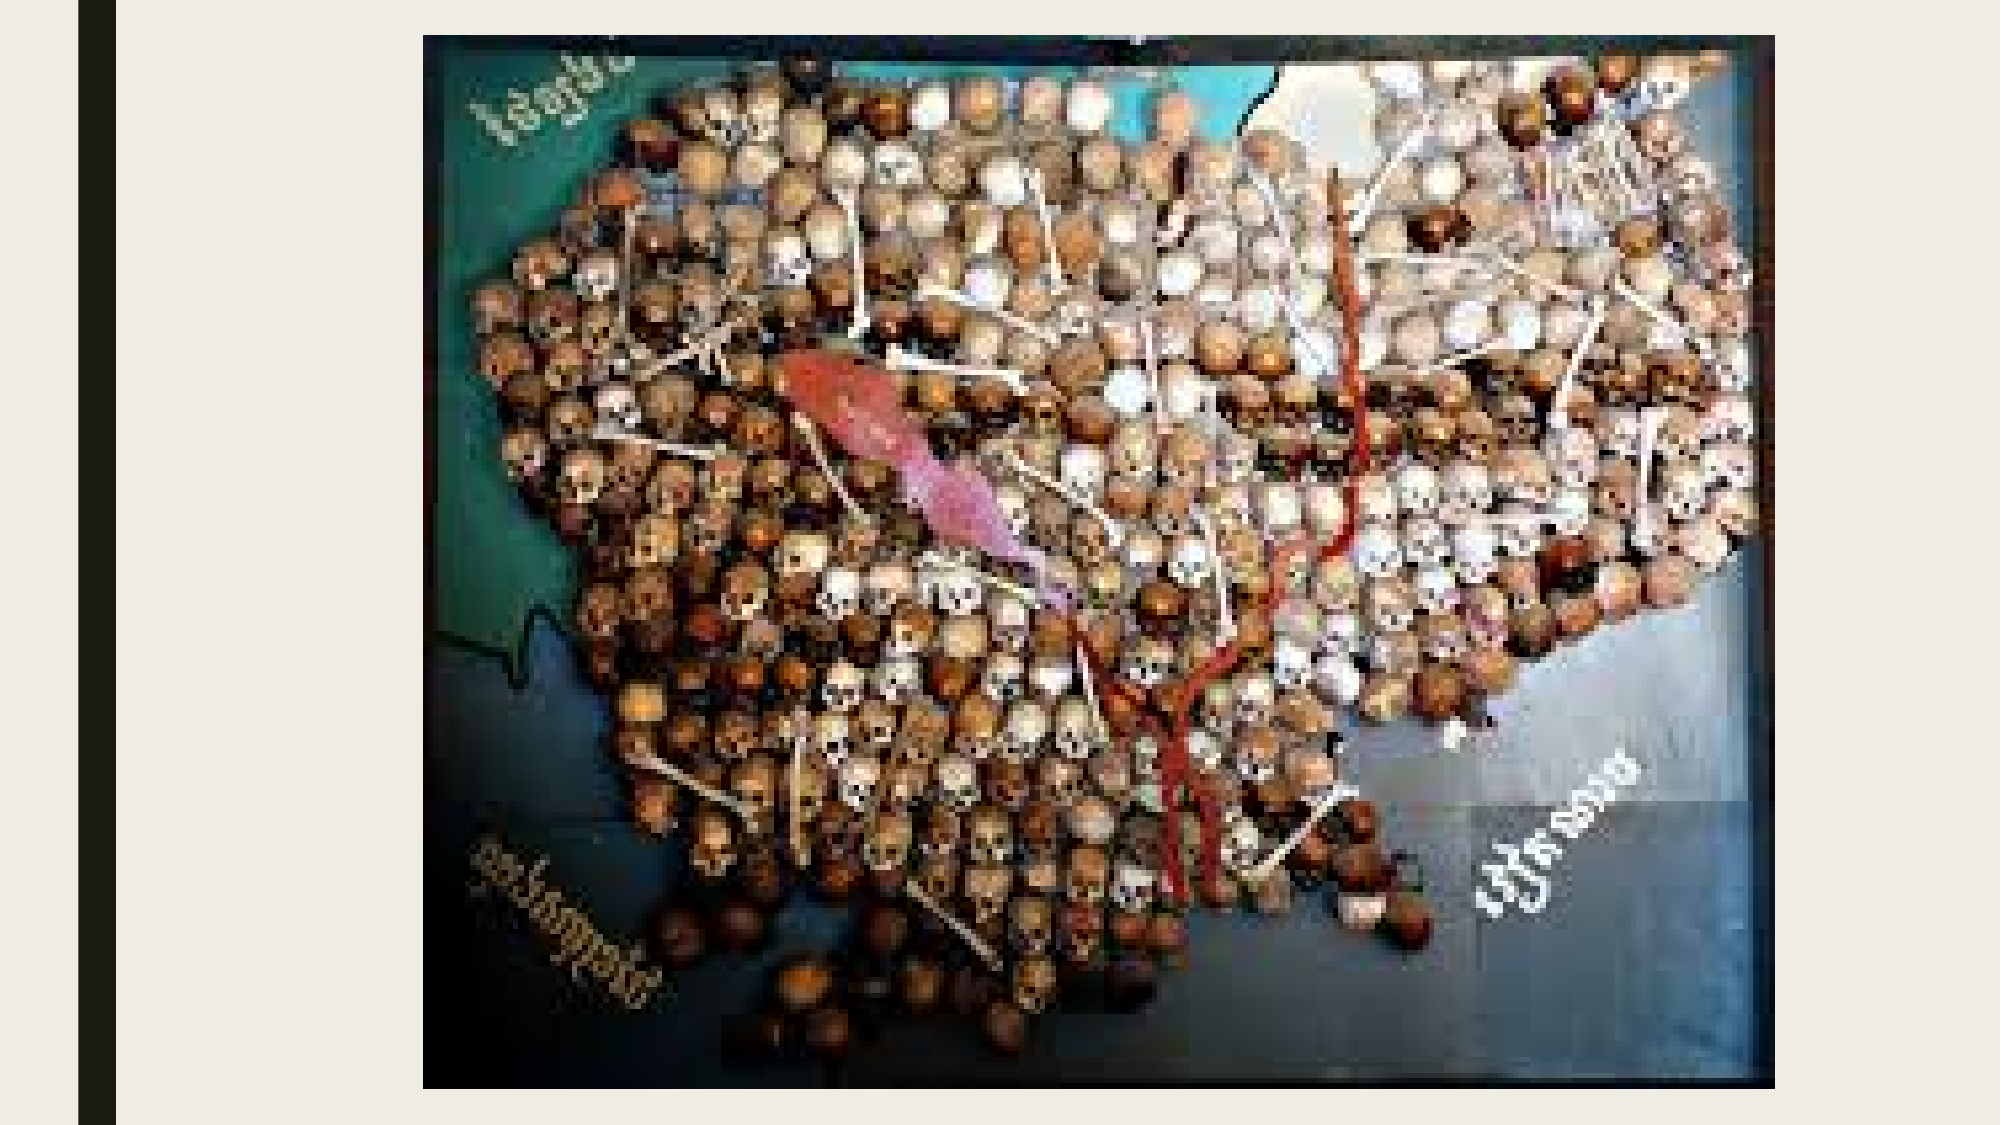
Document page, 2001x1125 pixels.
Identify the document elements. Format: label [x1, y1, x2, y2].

list [423, 35, 1775, 1090]
